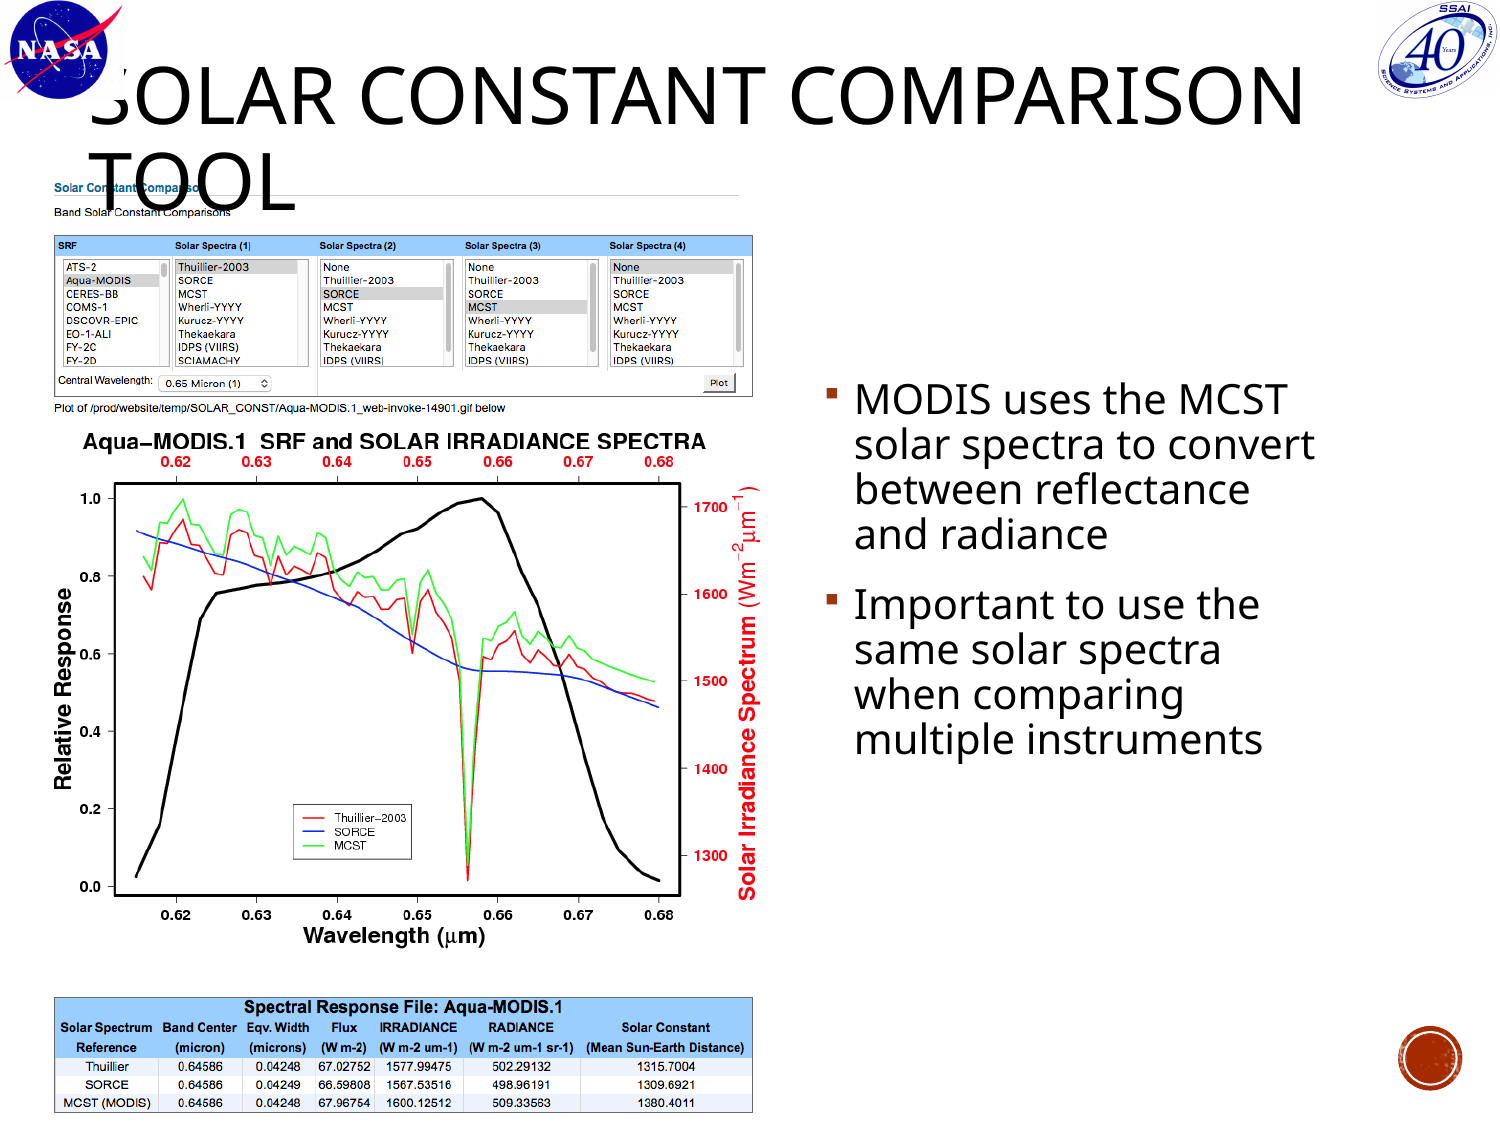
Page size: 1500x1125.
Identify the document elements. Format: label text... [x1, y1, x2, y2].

picture [49, 173, 760, 1125]
picture [1374, 0, 1500, 100]
text_box Solar Constant comparison tool [73, 47, 1424, 236]
picture [0, 0, 124, 100]
text_box MODIS uses the MCST solar spectra to convert between reflectance and radiance Important to use the same solar spectra when comparing multiple instruments [809, 371, 1342, 1125]
